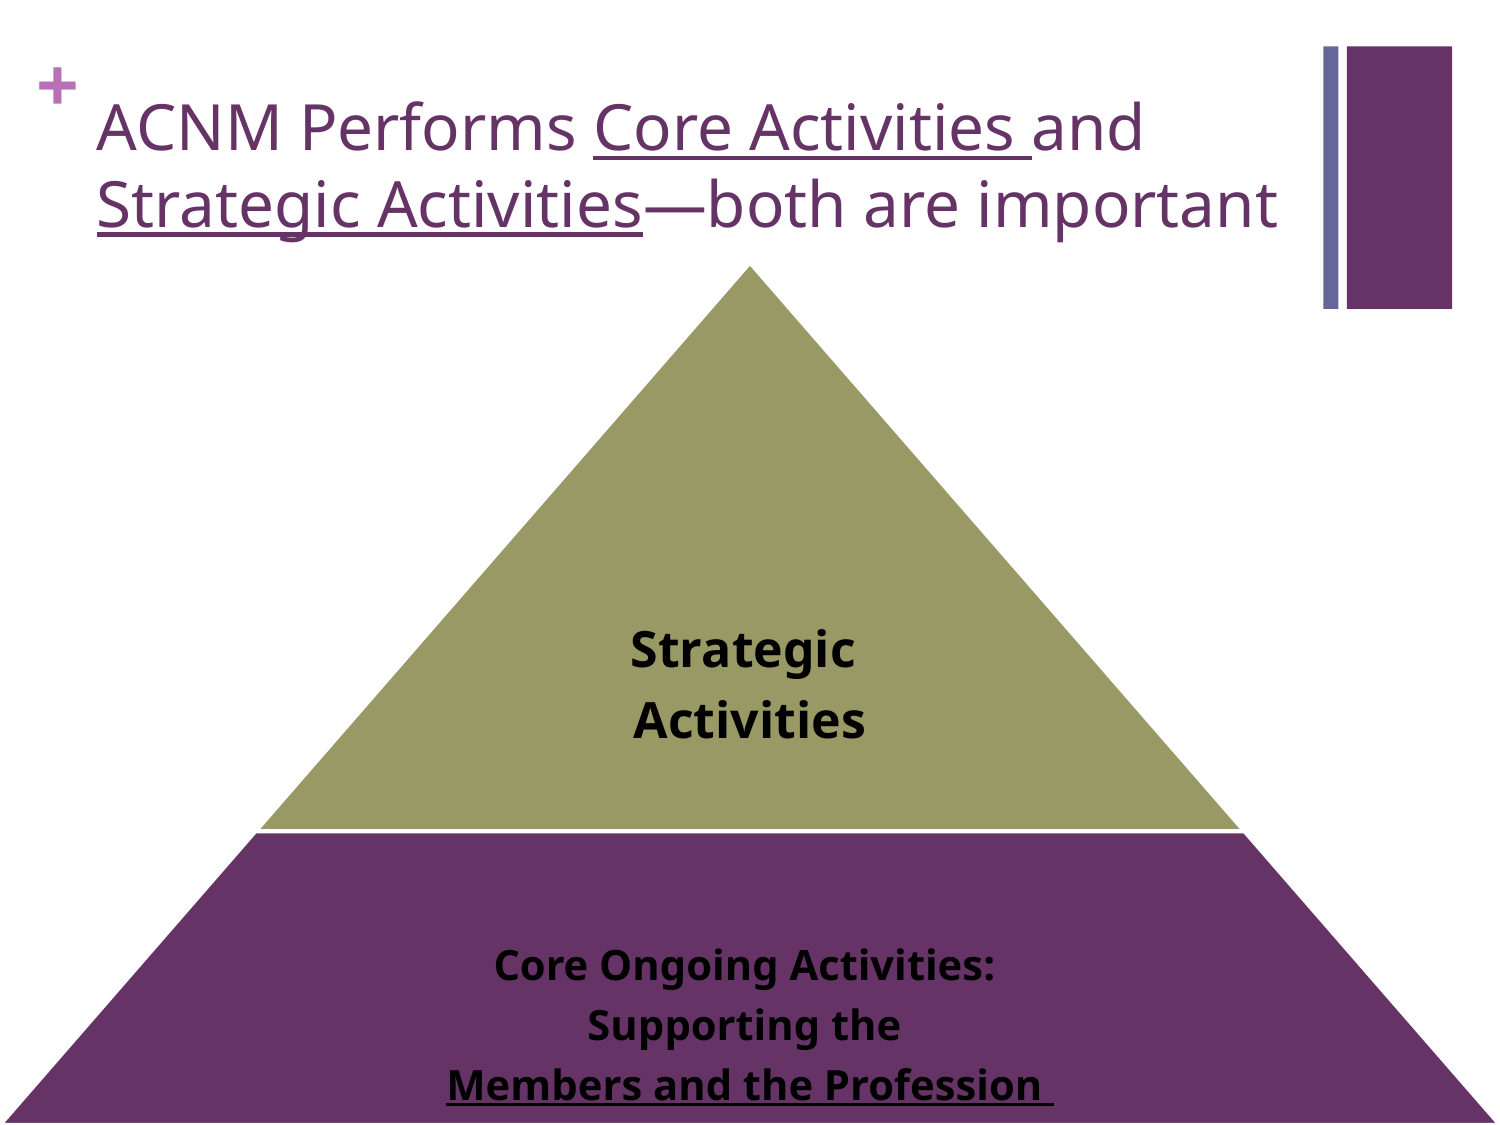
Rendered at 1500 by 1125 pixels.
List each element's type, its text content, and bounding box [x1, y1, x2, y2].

title ACNM Performs Core Activities and Strategic Activities—both are important [81, 79, 1322, 259]
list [0, 261, 1500, 1125]
